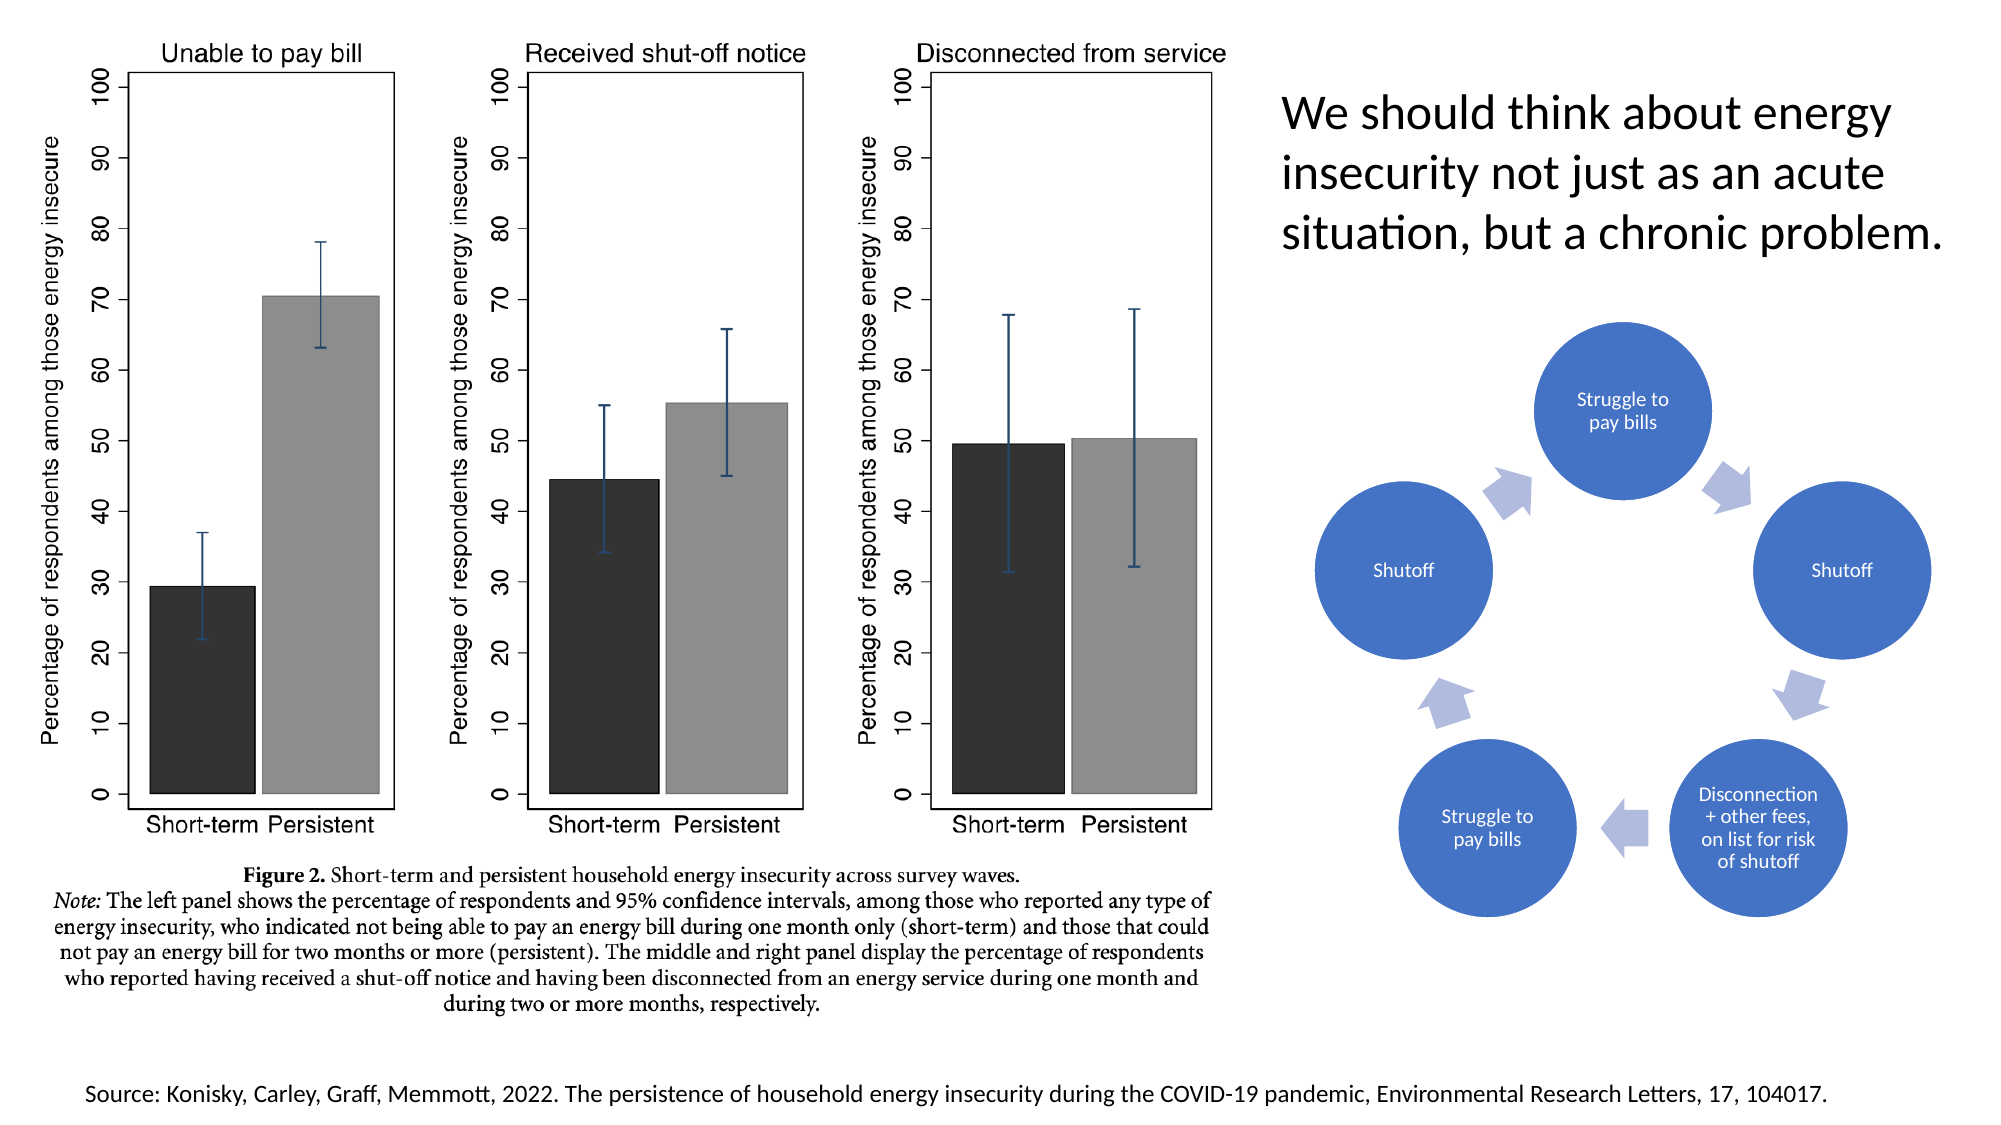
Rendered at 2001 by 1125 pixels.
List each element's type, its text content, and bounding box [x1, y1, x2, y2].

text_box We should think about energy insecurity not just as an acute situation, but a chronic problem. [1266, 11, 1980, 267]
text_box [1313, 306, 1933, 933]
text_box Source: Konisky, Carley, Graff, Memmott, 2022. The persistence of household energy insecurity during the COVID-19 pandemic, Environmental Research Letters, 17, 104017. [70, 1070, 1869, 1116]
picture [20, 27, 1235, 1034]
